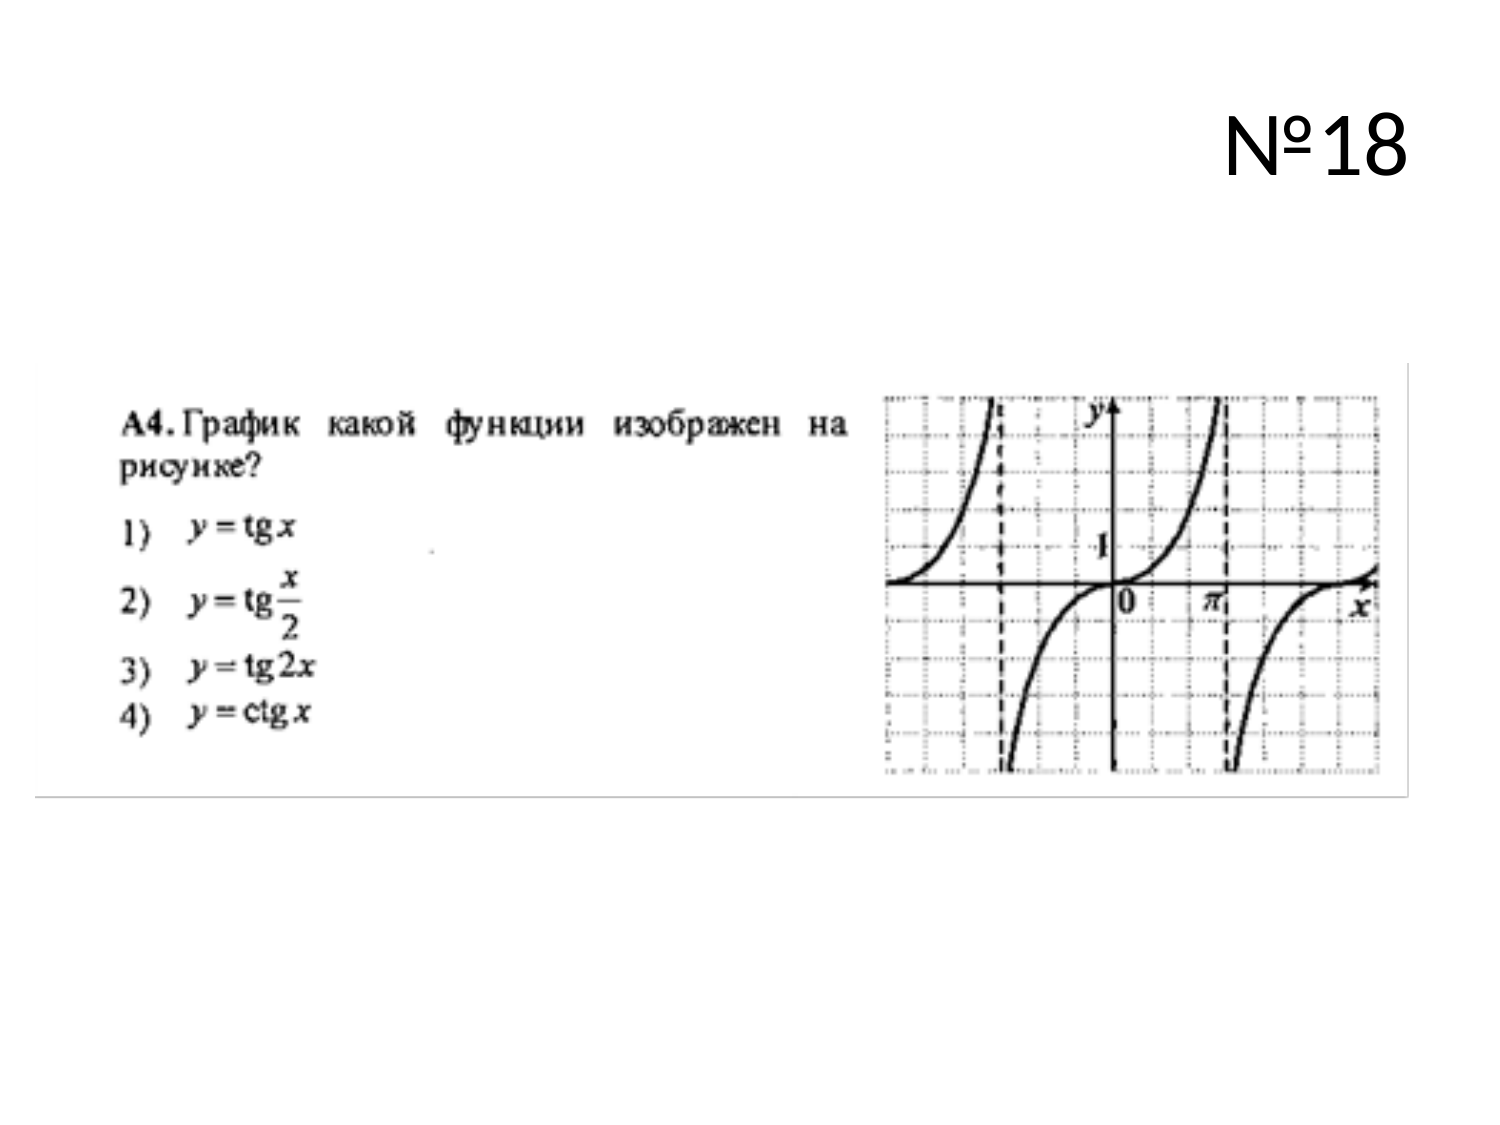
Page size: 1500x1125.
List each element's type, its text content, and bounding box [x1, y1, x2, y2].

title №18 [75, 45, 1425, 233]
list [34, 362, 1429, 801]
